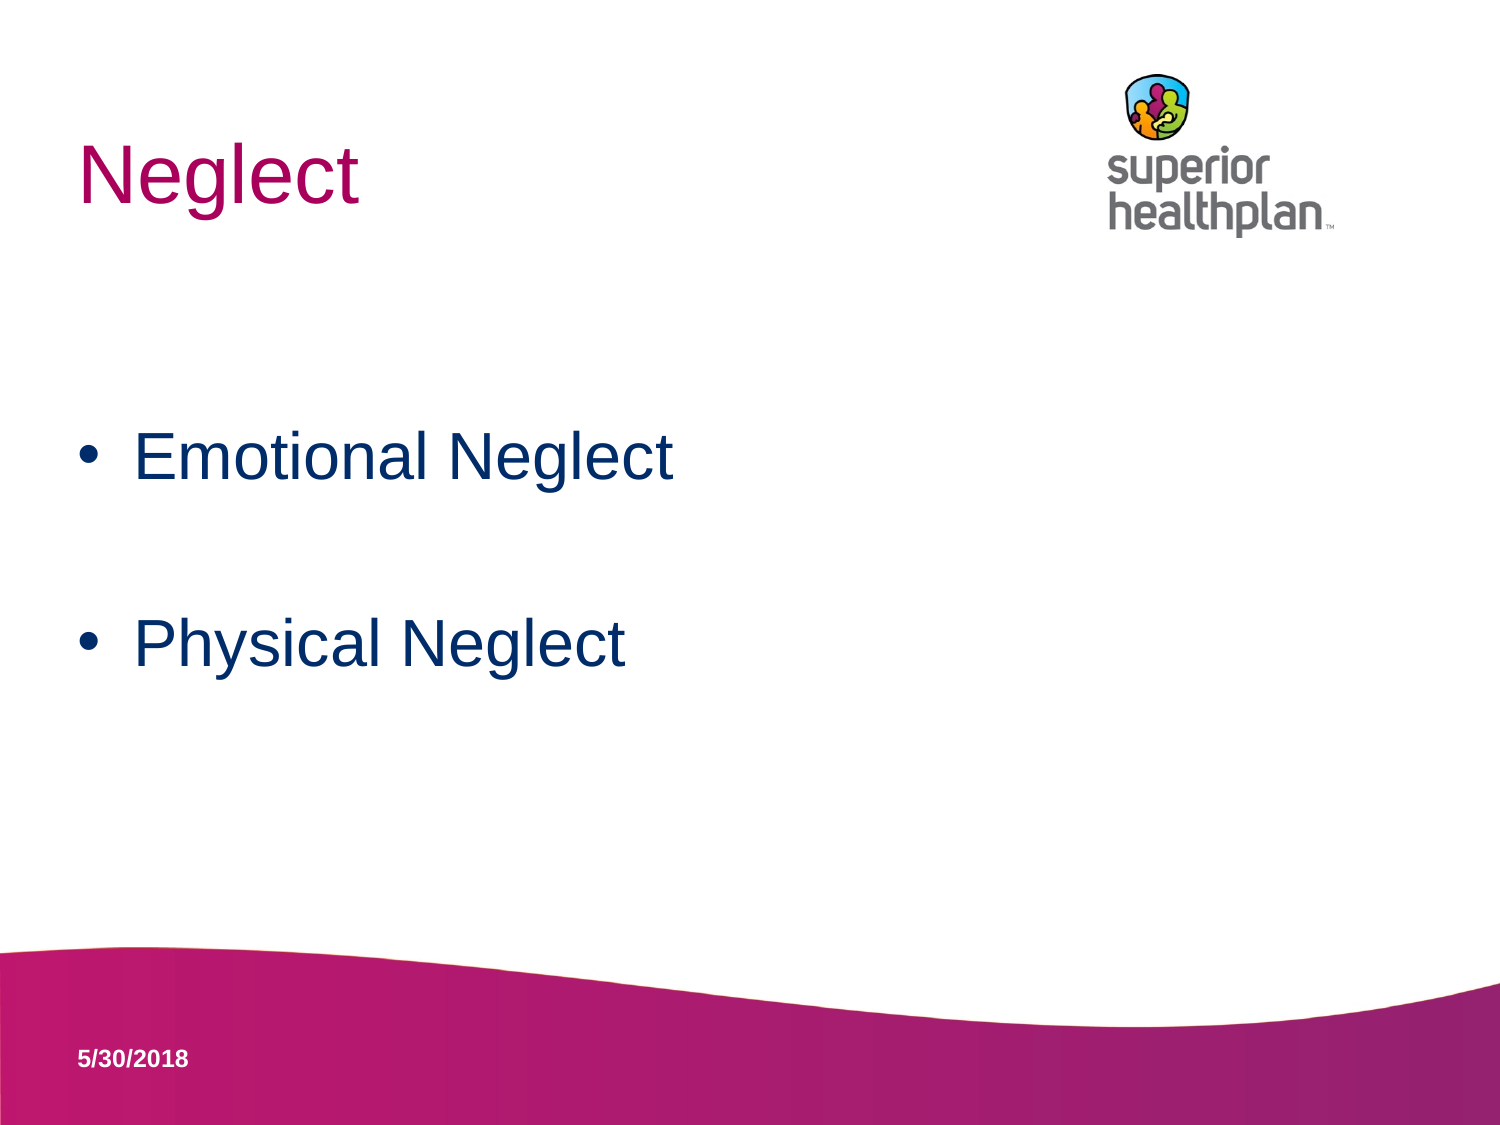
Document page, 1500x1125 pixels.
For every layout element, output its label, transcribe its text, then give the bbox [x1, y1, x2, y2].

list Emotional Neglect Physical Neglect [62, 312, 1450, 1025]
title Neglect [62, 112, 1000, 213]
picture [0, 947, 1500, 1125]
picture [1107, 74, 1334, 238]
